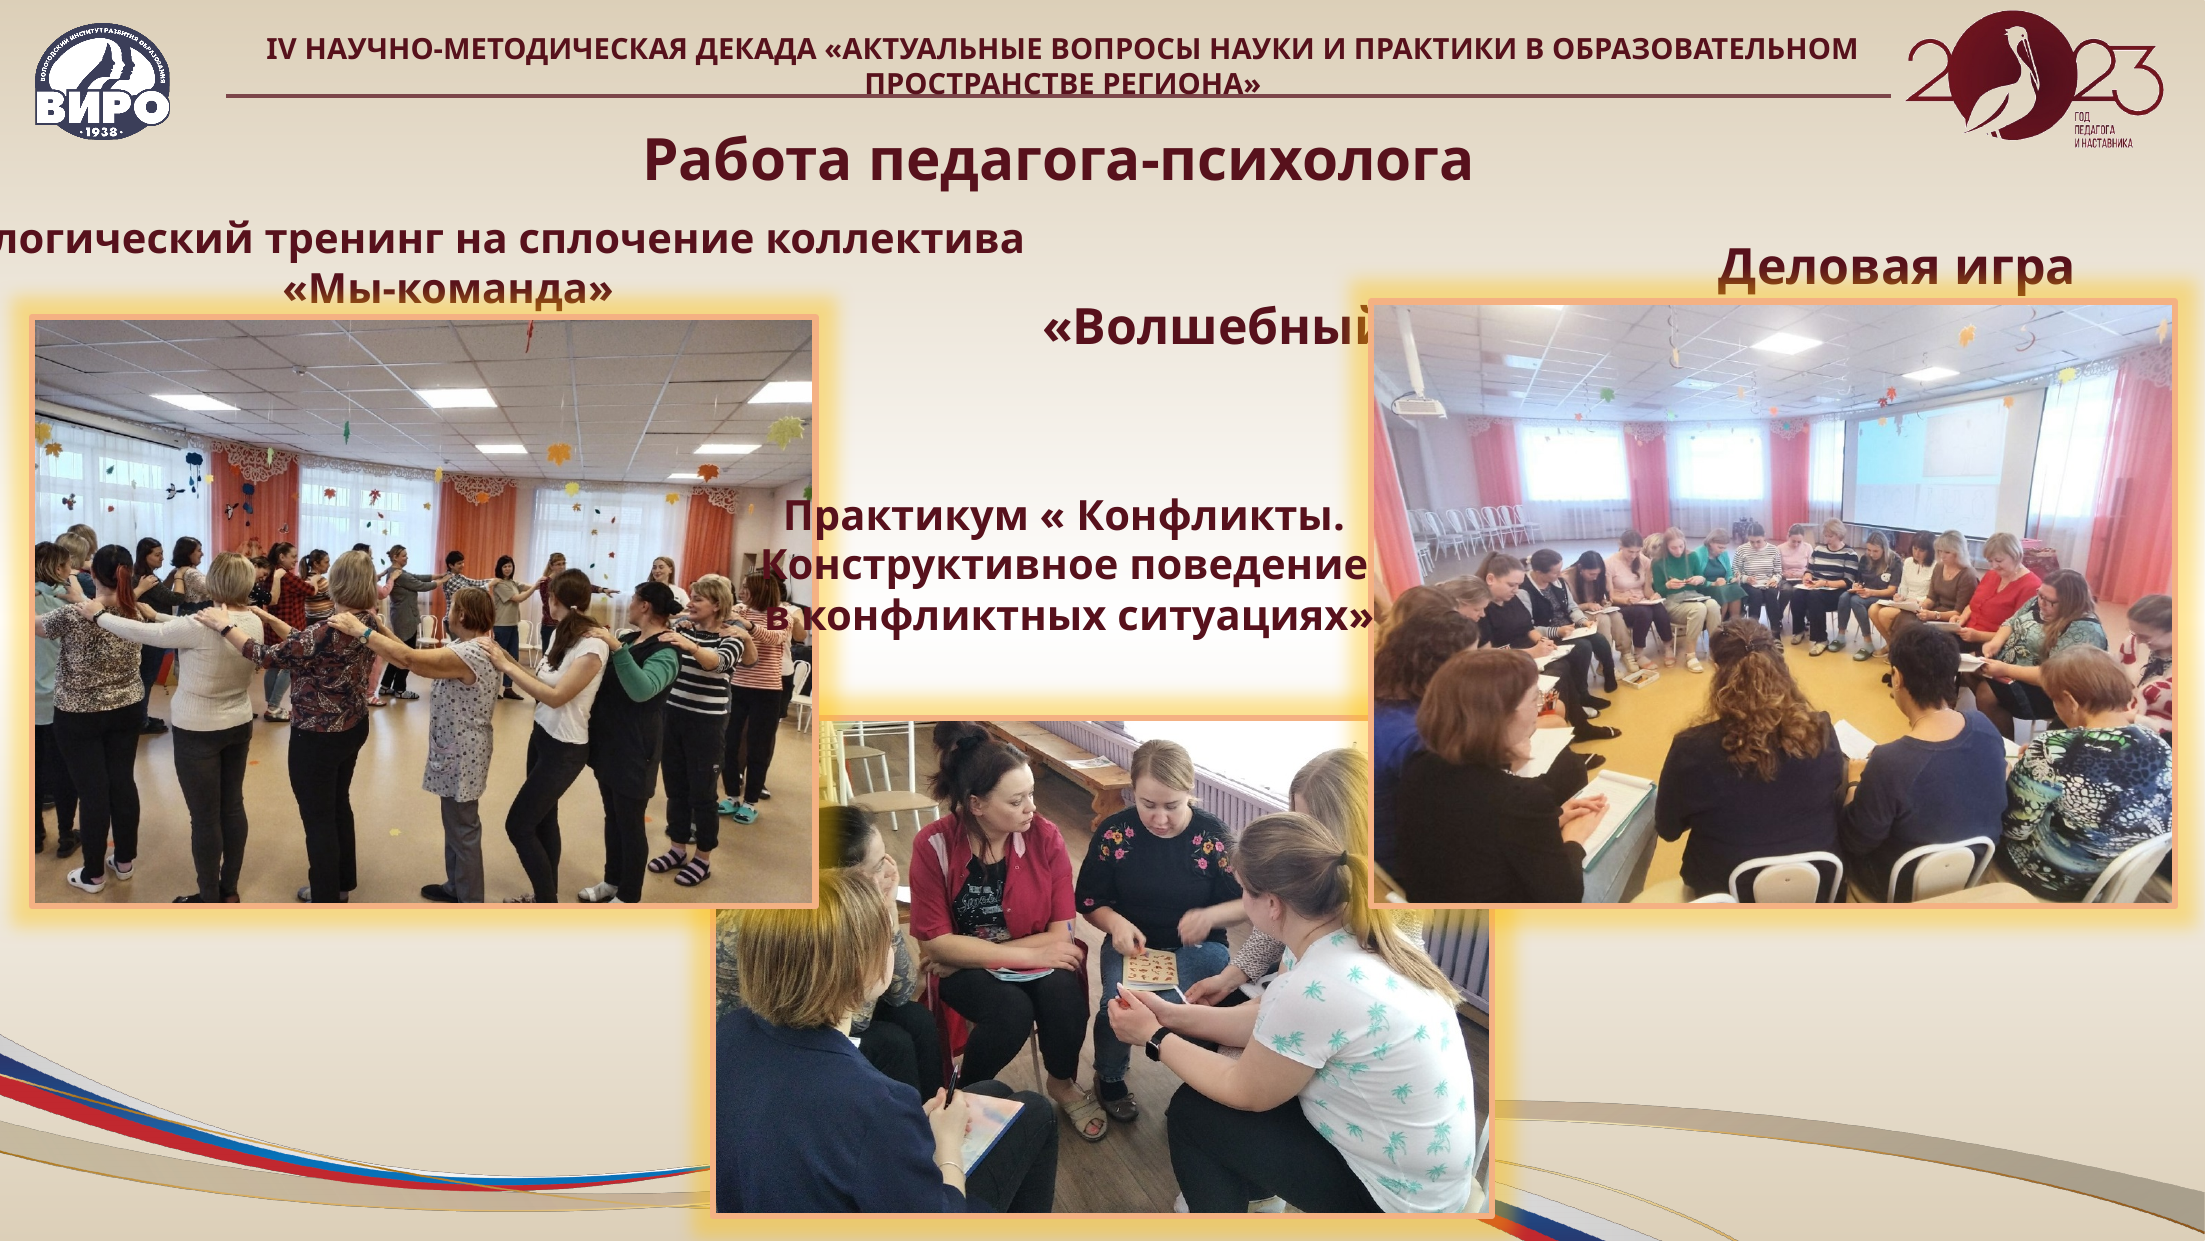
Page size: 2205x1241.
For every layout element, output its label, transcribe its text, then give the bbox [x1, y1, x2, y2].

text_box Работа педагога-психолога [237, 114, 1880, 200]
picture [1890, 3, 2173, 156]
picture [35, 23, 170, 140]
text_box Психологический тренинг на сплочение коллектива «Мы-команда» [0, 204, 1270, 301]
text_box Деловая игра «Волшебный круг» [474, 227, 2117, 362]
text_box IV НАУЧНО-МЕТОДИЧЕСКАЯ ДЕКАДА «АКТУАЛЬНЫЕ ВОПРОСЫ НАУКИ И ПРАКТИКИ В ОБРАЗОВАТЕЛЬНОМ ПРОСТРАНСТВЕ РЕГИОНА» [248, 23, 1878, 95]
picture [0, 304, 2205, 1241]
text_box IV НАУЧНО-МЕТОДИЧЕСКАЯ ДЕКАДА «АКТУАЛЬНЫЕ ВОПРОСЫ НАУКИ И ПРАКТИКИ В ОБРАЗОВАТЕЛЬНОМ ПРОСТРАНСТВЕ РЕГИОНА» [248, 97, 1878, 108]
text_box Практикум « Конфликты. Конструктивное поведение в конфликтных ситуациях» [813, 480, 1374, 646]
